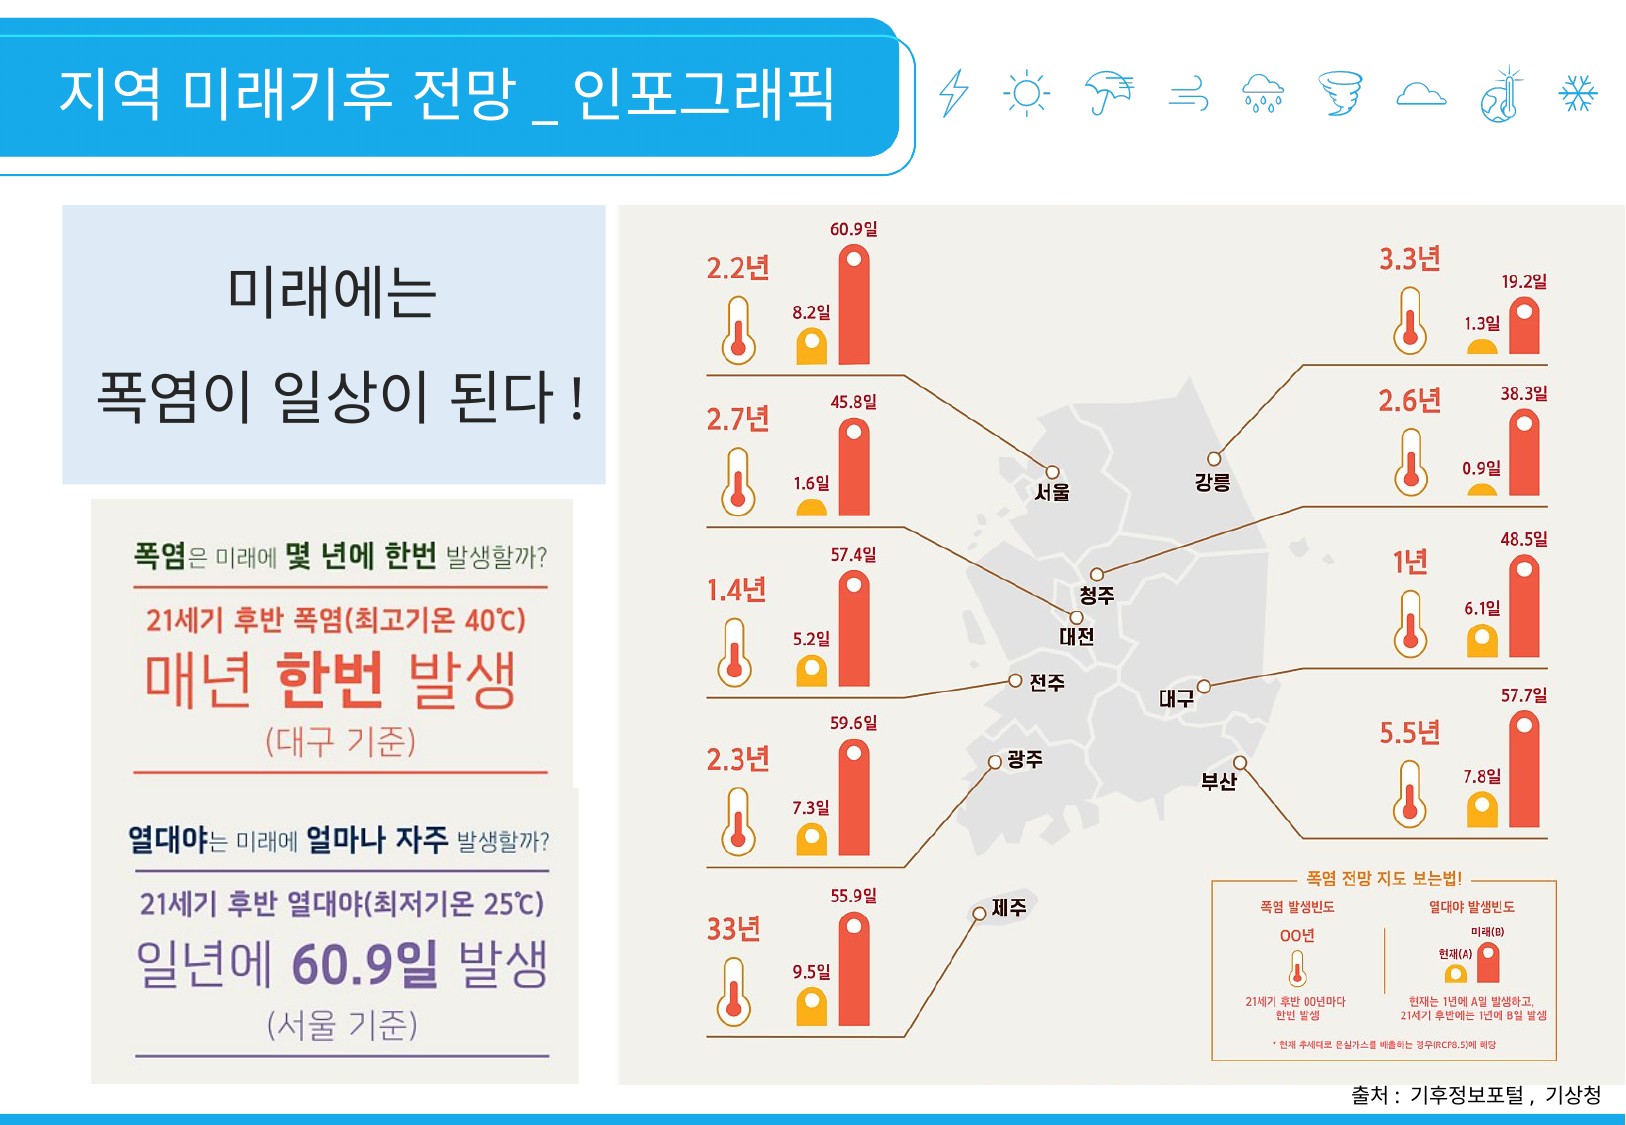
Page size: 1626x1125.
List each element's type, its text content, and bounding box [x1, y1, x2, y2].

text_box 출처: 기후정보포털, 기상청 [1038, 1085, 1618, 1116]
text_box 지역 미래기후 전망_인포그래픽 [0, 50, 898, 136]
picture [91, 499, 579, 1084]
picture [615, 205, 1625, 1085]
picture [0, 13, 919, 180]
picture [939, 63, 1598, 123]
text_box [62, 205, 606, 485]
